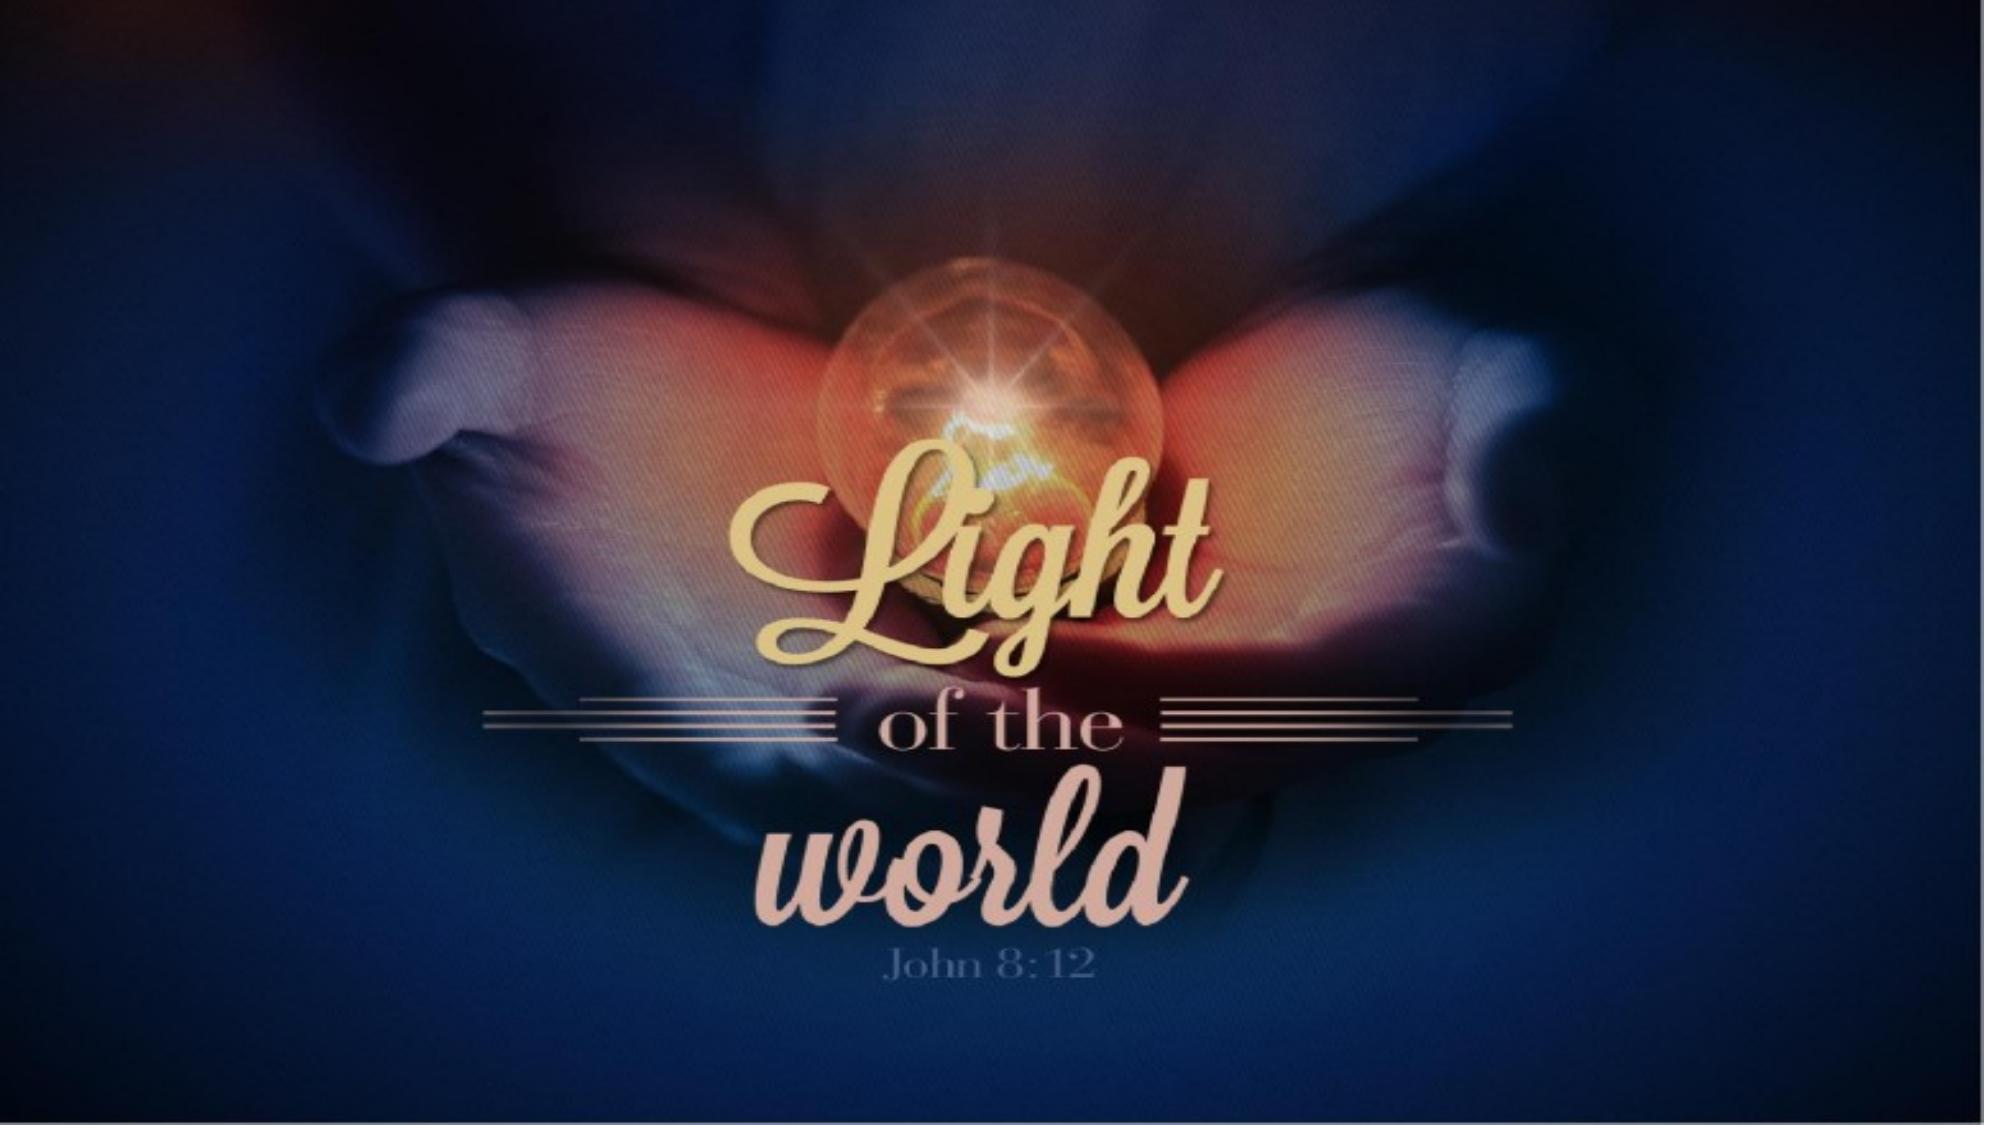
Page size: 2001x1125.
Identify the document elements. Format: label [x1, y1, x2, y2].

list [0, 0, 1984, 1125]
